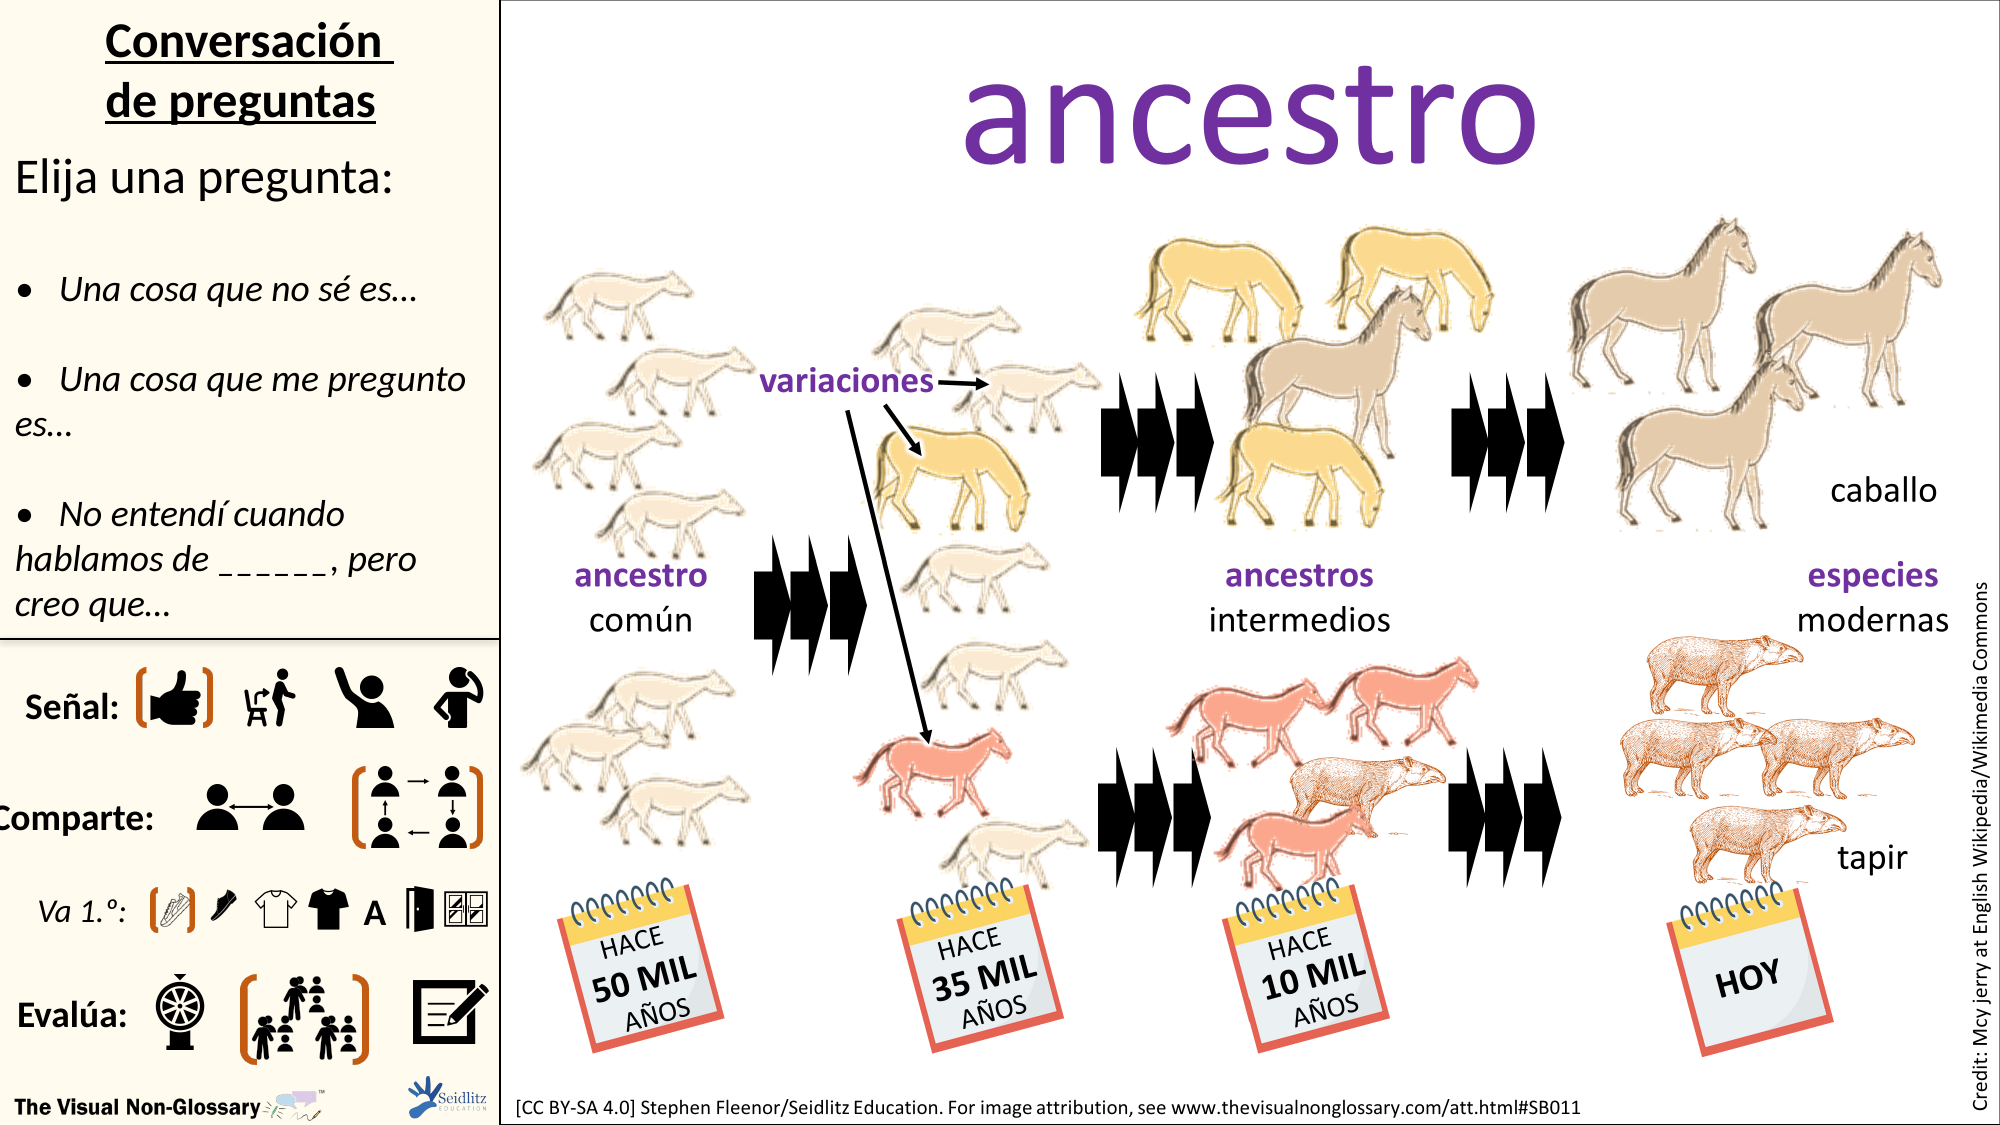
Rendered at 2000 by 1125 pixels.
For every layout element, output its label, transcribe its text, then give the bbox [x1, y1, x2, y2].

picture [305, 886, 352, 932]
text_box • Una cosa que no sé es… • Una cosa que me pregunto es… • No entendí cuando hablamos de ______, pero creo que… [0, 211, 494, 632]
picture [499, 0, 2000, 1125]
picture [352, 766, 484, 850]
text_box Conversación de preguntas [90, 0, 409, 135]
picture [202, 886, 241, 925]
picture [397, 886, 490, 932]
text_box Va 1.º: [22, 881, 143, 937]
text_box Elija una pregunta: [0, 135, 494, 211]
picture [149, 886, 196, 934]
picture [239, 667, 301, 728]
picture [413, 974, 490, 1051]
picture [334, 667, 395, 728]
picture [136, 667, 214, 728]
picture [403, 1073, 495, 1125]
picture [142, 974, 218, 1051]
text_box Comparte: [0, 785, 170, 846]
text_box A [348, 880, 402, 941]
picture [253, 886, 299, 932]
picture [239, 974, 370, 1066]
picture [194, 784, 307, 830]
picture [428, 667, 490, 728]
text_box Evalúa: [2, 982, 137, 1043]
text_box Señal: [10, 674, 135, 735]
picture [0, 1084, 328, 1125]
